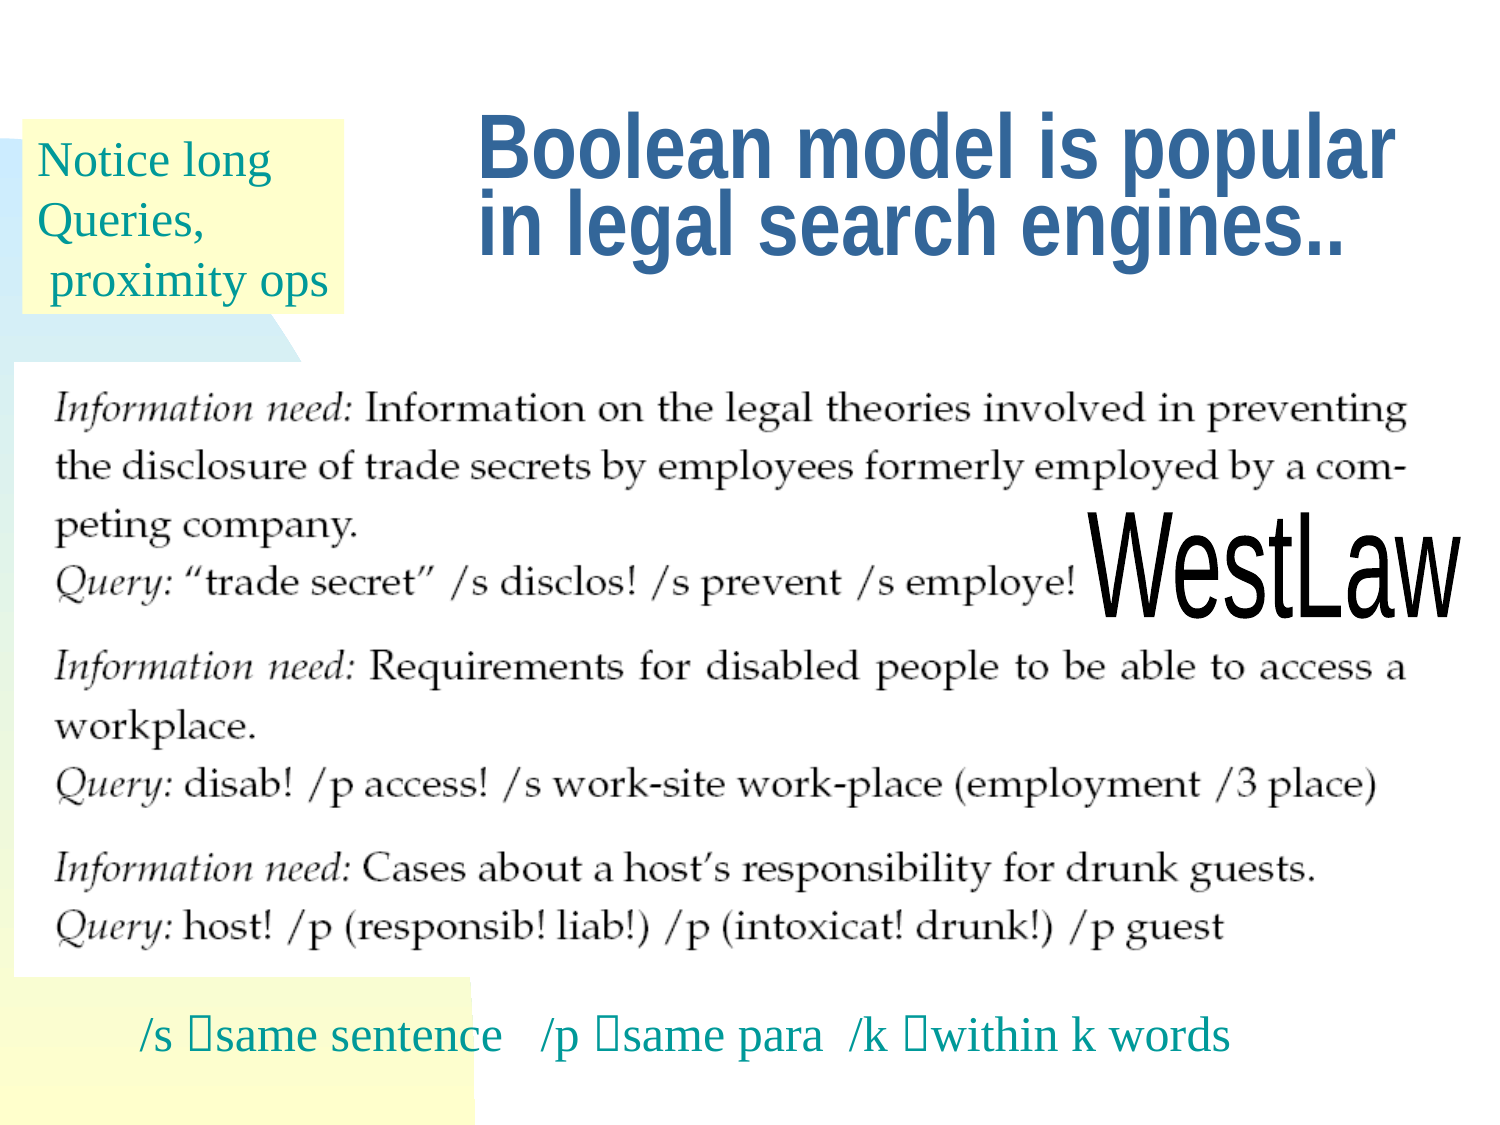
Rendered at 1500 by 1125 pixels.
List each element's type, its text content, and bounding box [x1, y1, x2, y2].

text_box Notice long Queries, proximity ops [22, 119, 345, 314]
title Boolean model is popular in legal search engines.. [462, 99, 1463, 288]
text_box /s same sentence /p same para /k within k words [124, 994, 1246, 1069]
picture [13, 362, 1500, 977]
